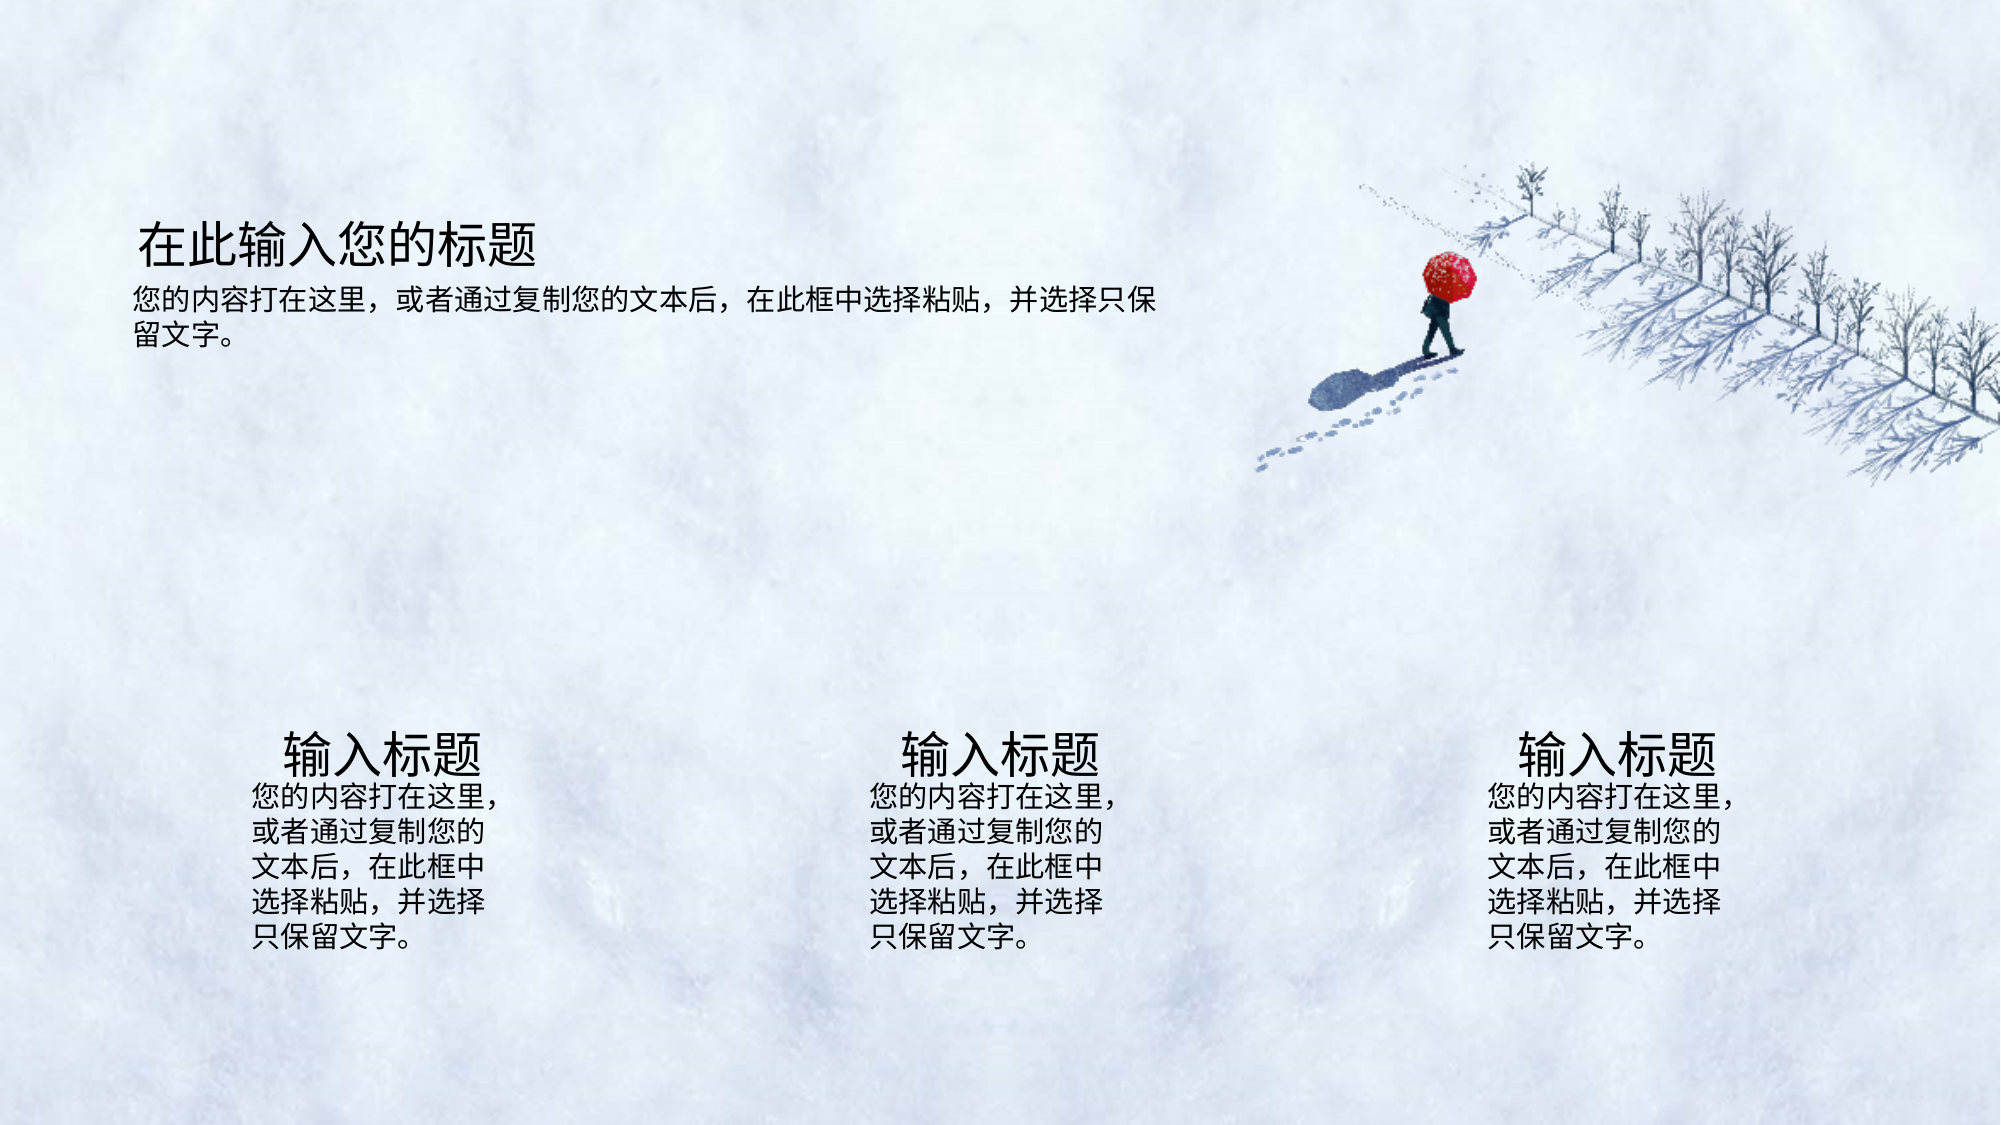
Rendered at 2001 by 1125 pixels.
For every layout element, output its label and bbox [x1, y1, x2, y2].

picture [0, 0, 2001, 1125]
text_box [232, 715, 532, 964]
text_box [109, 205, 1193, 360]
text_box [850, 715, 1150, 964]
text_box [1468, 715, 1768, 964]
